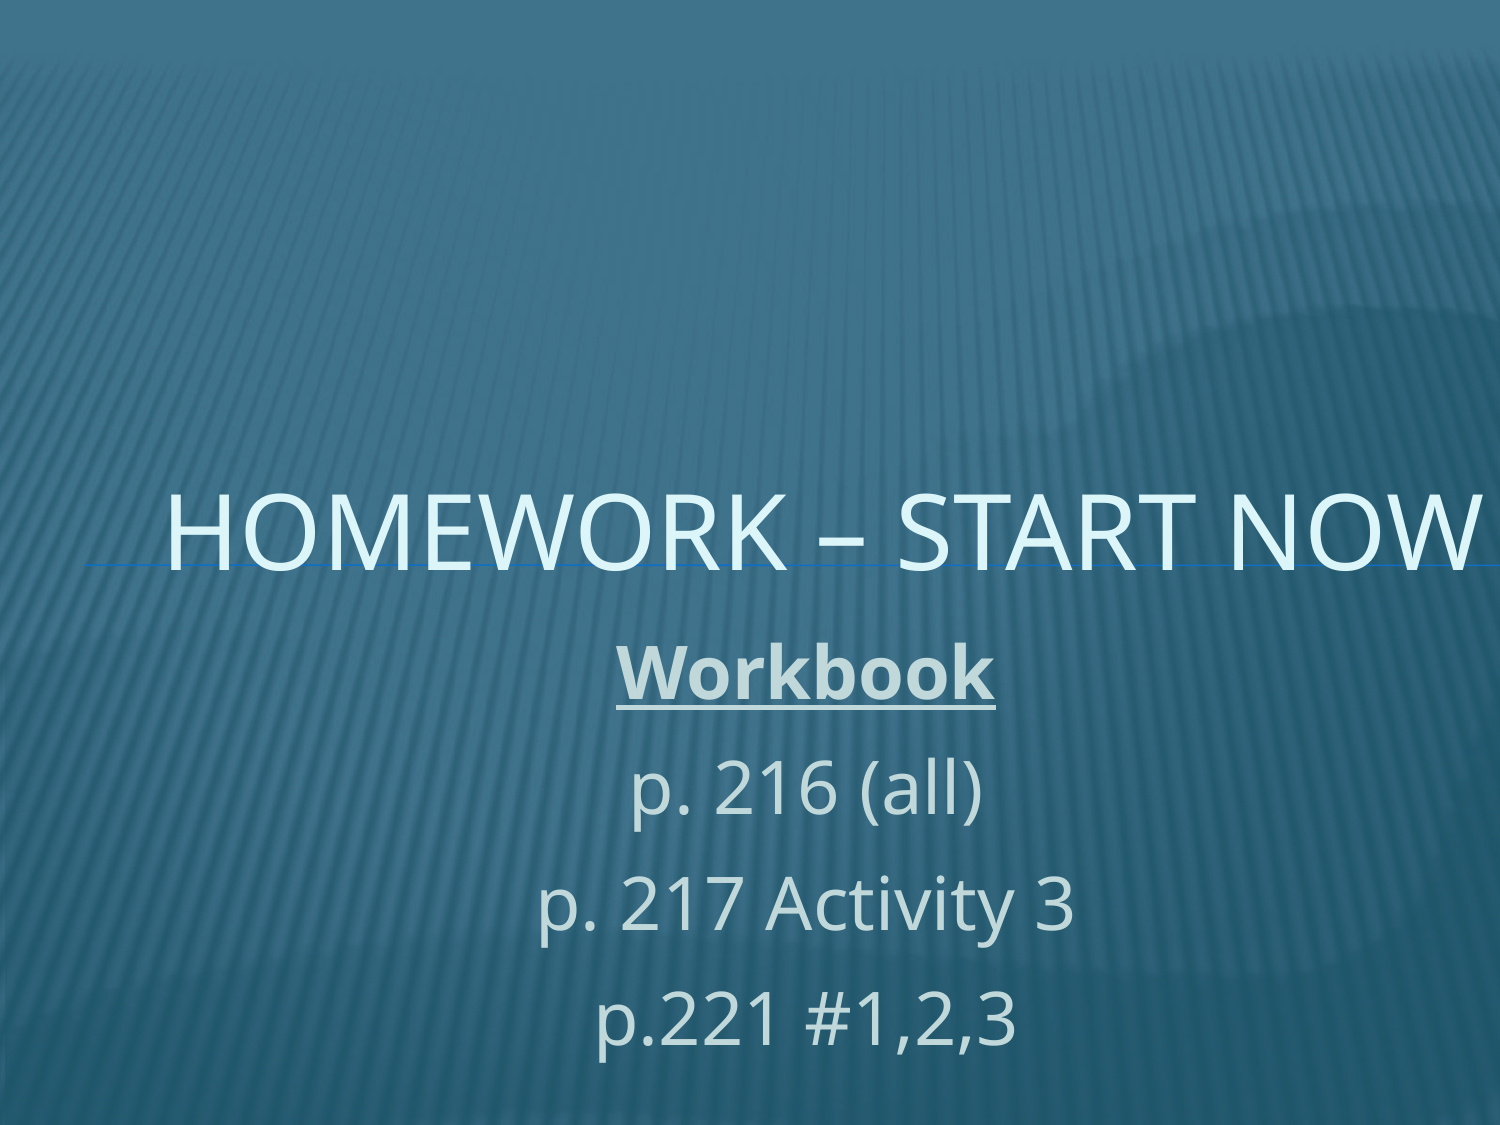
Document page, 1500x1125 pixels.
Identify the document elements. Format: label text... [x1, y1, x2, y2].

title Homework – Start NOW [75, 450, 1500, 645]
list Workbook p. 216 (all) p. 217 Activity 3 p.221 #1,2,3 [112, 645, 1500, 1075]
